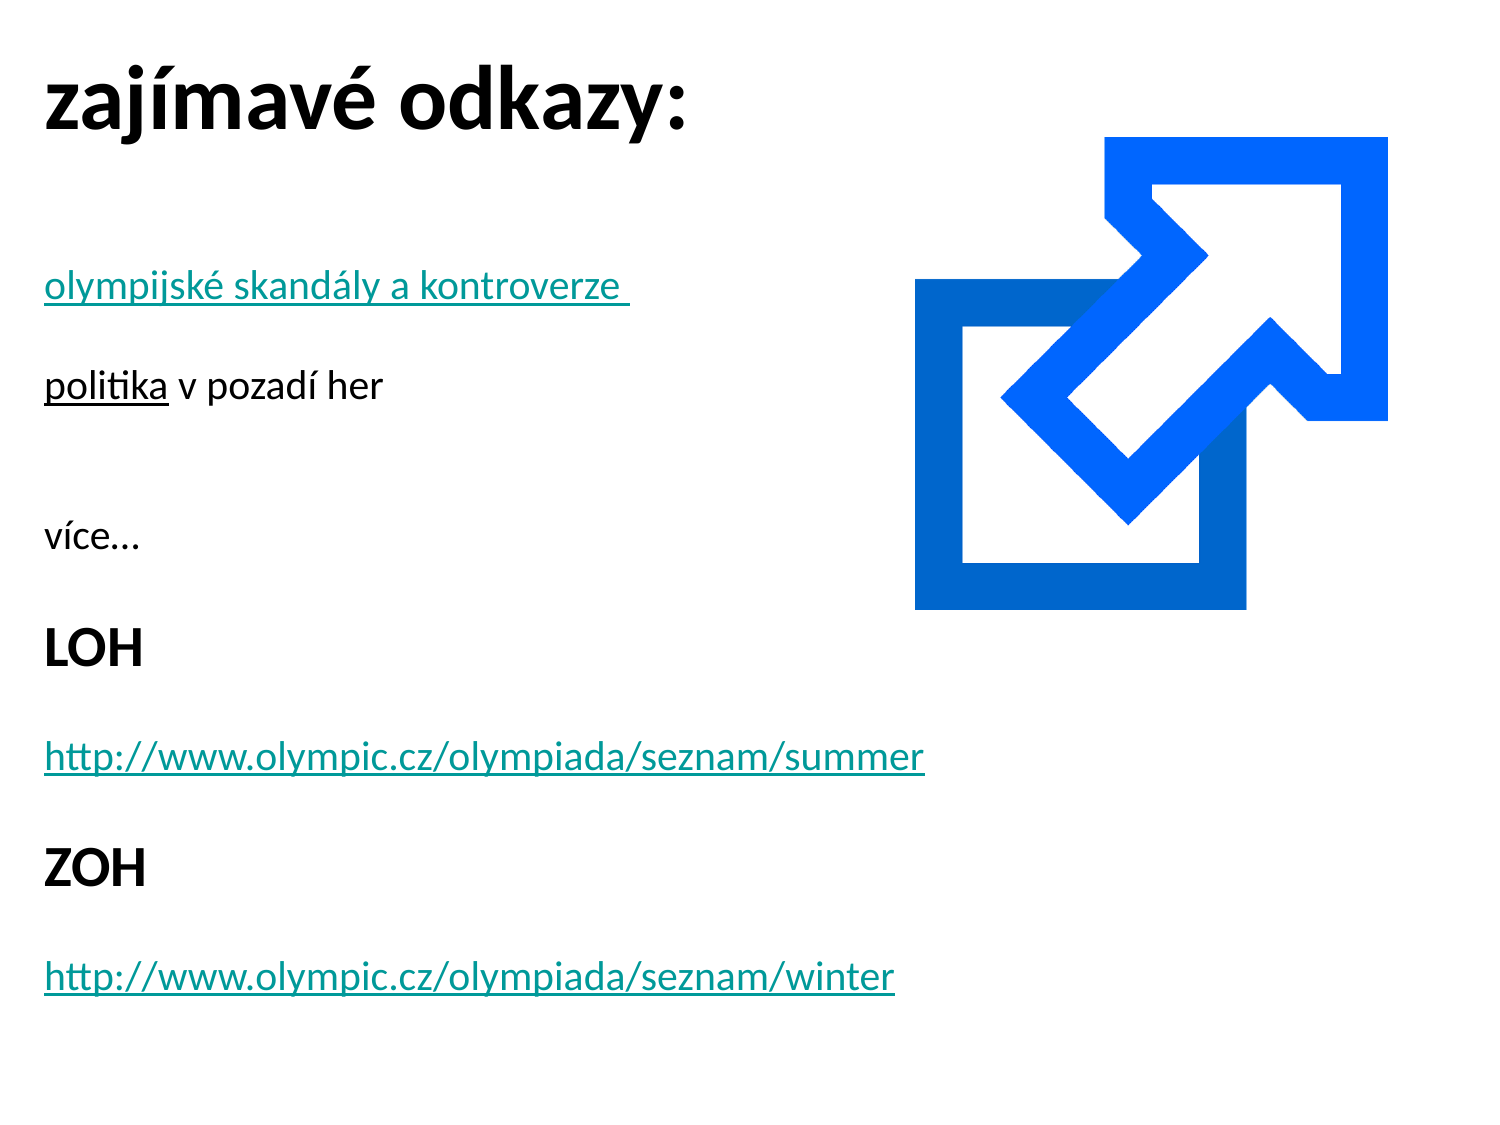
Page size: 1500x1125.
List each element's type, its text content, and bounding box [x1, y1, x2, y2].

text_box zajímavé odkazy: olympijské skandály a kontroverze politika v pozadí her více… LOH http://www.olympic.cz/olympiada/seznam/summer ZOH http://www.olympic.cz/olympiada/seznam/winter [29, 30, 1483, 1125]
picture [915, 136, 1389, 610]
